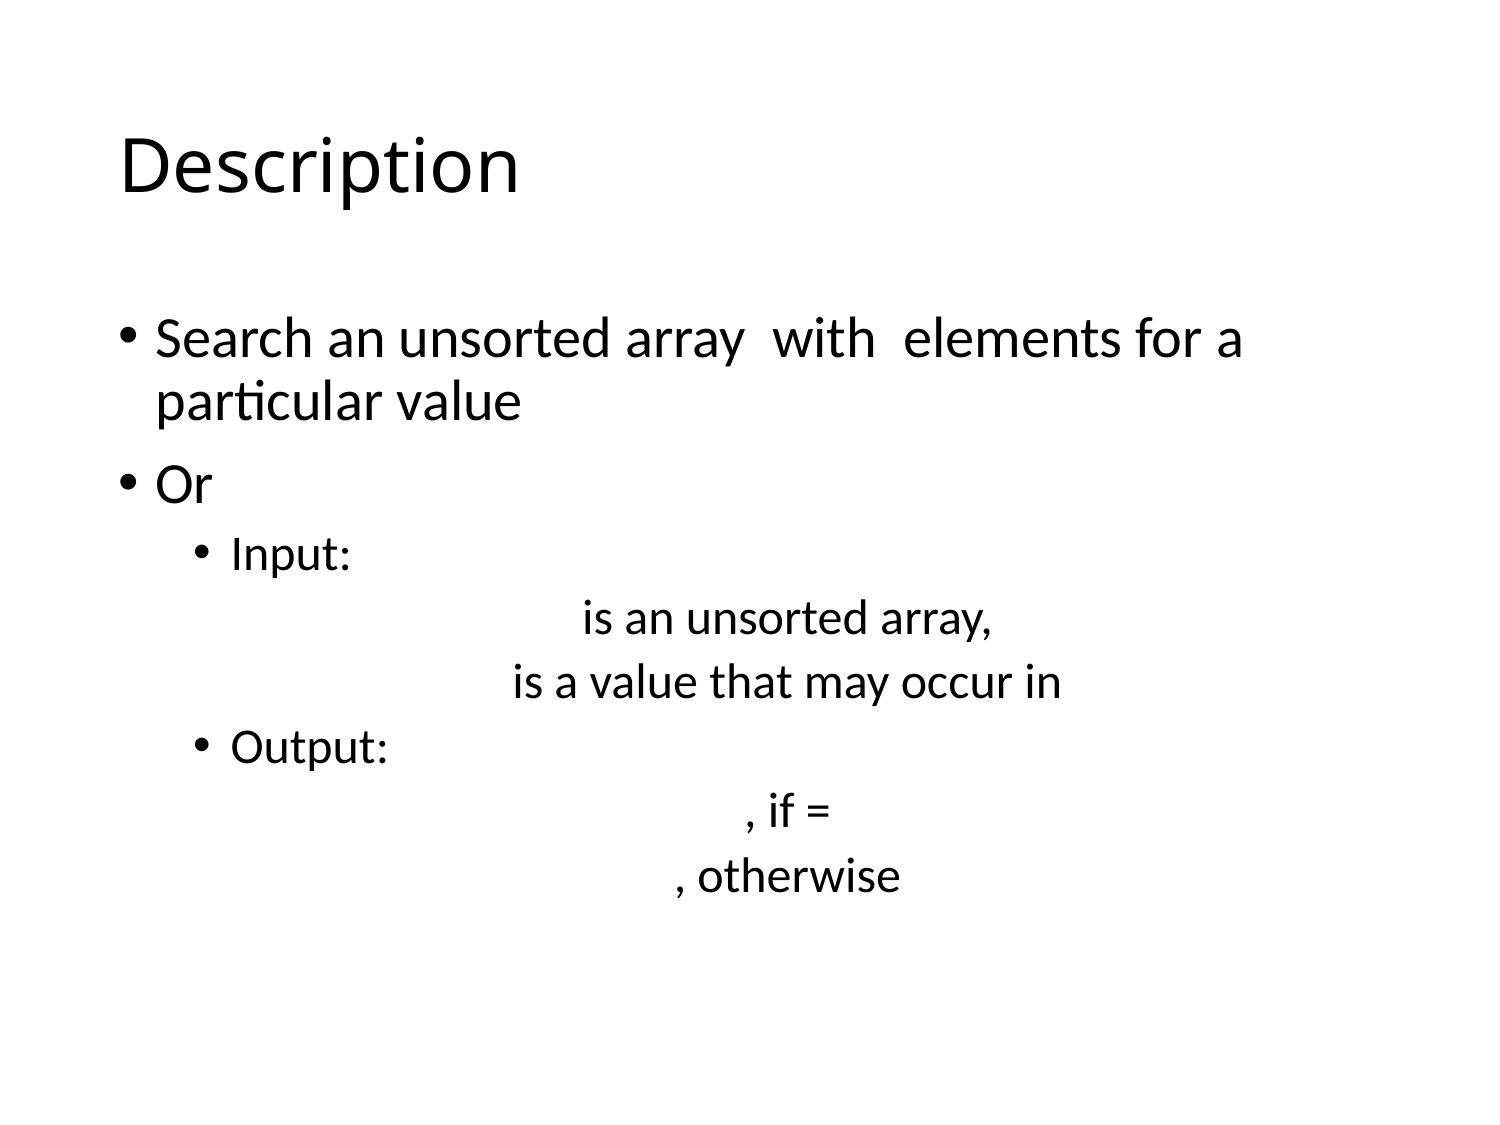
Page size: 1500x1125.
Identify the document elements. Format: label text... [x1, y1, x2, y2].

title Description [103, 59, 1397, 278]
